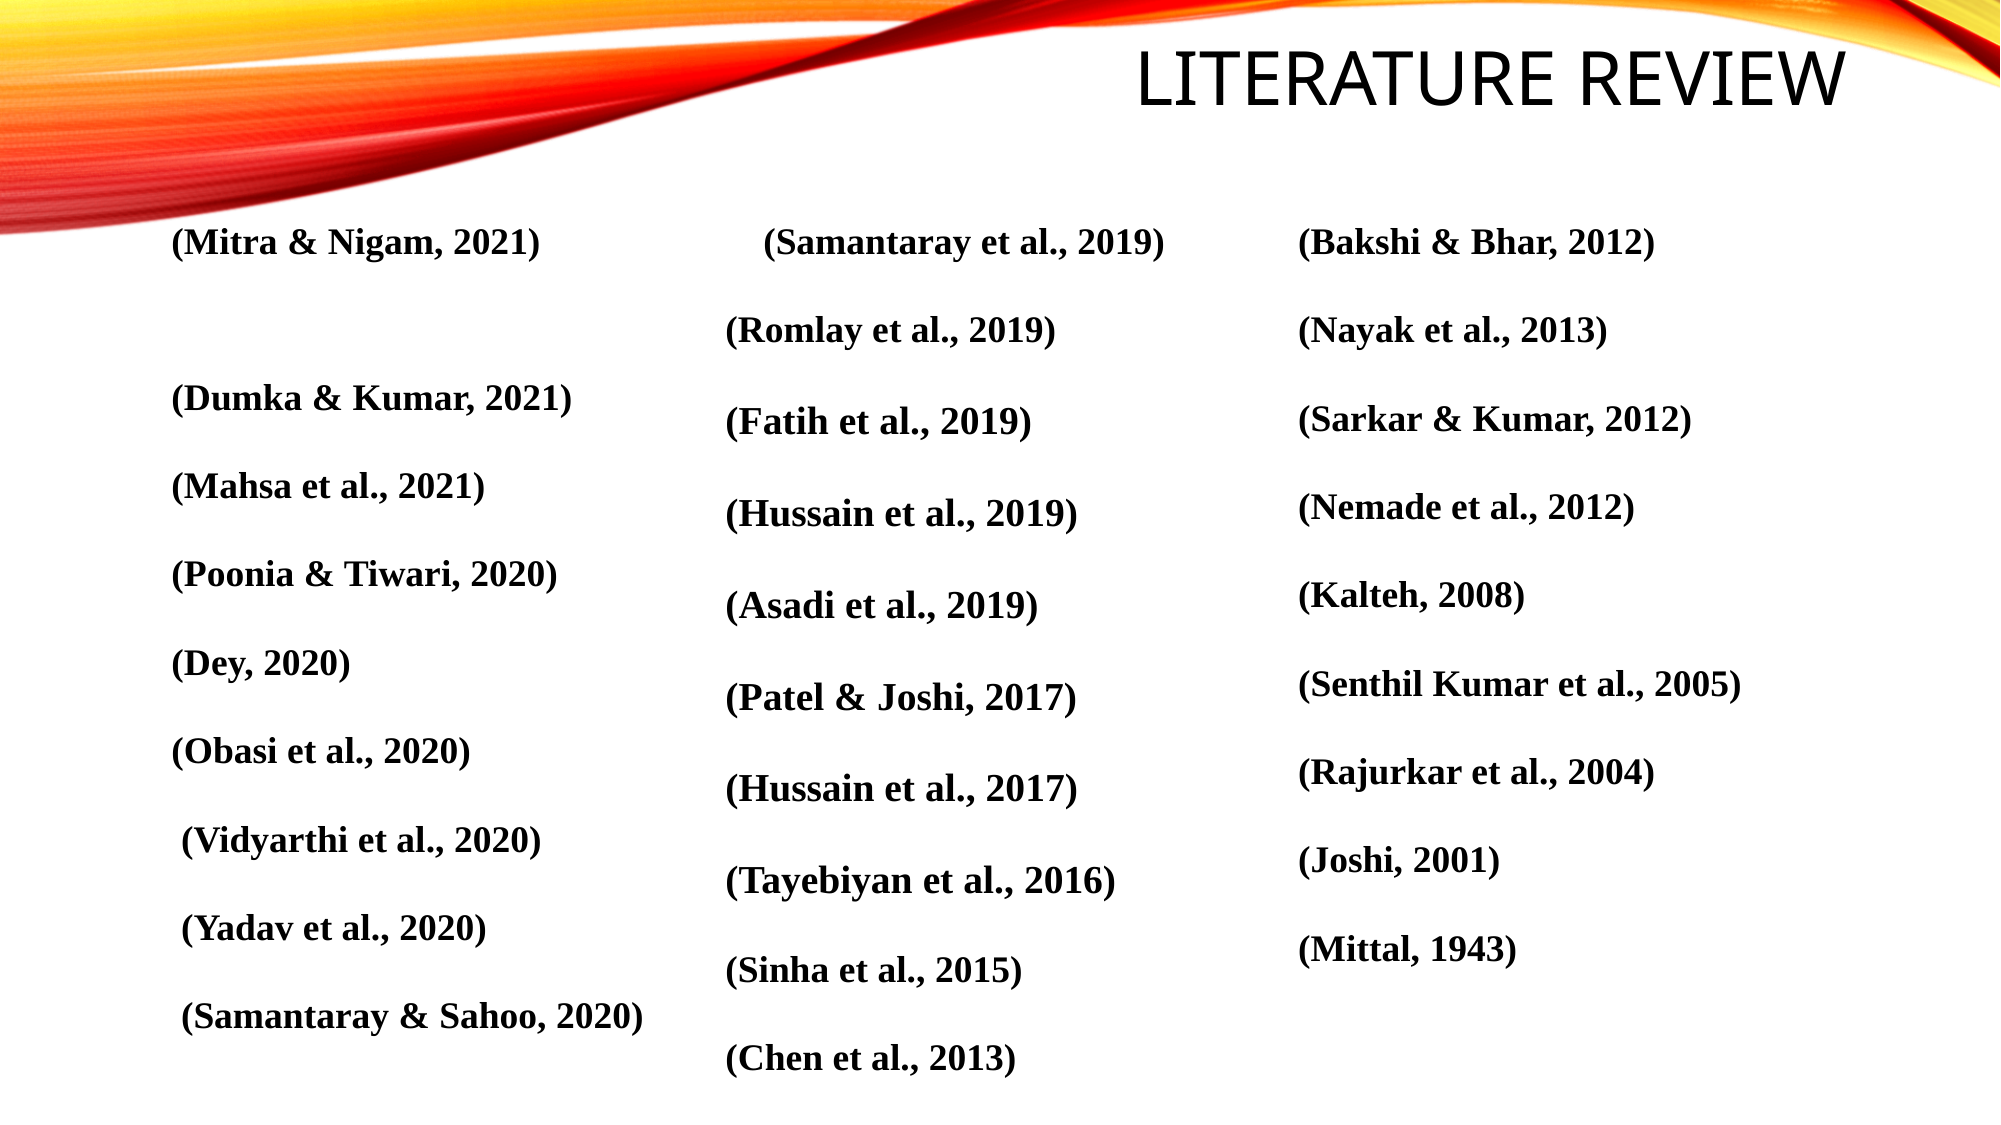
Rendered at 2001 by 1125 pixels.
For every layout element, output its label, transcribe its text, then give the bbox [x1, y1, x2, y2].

picture [0, 0, 2000, 237]
list (Mitra & Nigam, 2021) (Dumka & Kumar, 2021) (Mahsa et al., 2021) (Poonia & Tiwari, 2020) (Dey, 2020) (Obasi et al., 2020) (Vidyarthi et al., 2020) (Yadav et al., 2020) (Samantaray & Sahoo, 2020) (Samantaray et al., 2019) (Romlay et al., 2019) (Fatih et al., 2019) (Hussain et al., 2019) (Asadi et al., 2019) (Patel & Joshi, 2017) (Hussain et al., 2017) (Tayebiyan et al., 2016) (Sinha et al., 2015) (Chen et al., 2013) (Bakshi & Bhar, 2012) (Nayak et al., 2013) (Sarkar & Kumar, 2012) (Nemade et al., 2012) (Kalteh, 2008) (Senthil Kumar et al., 2005) (Rajurkar et al., 2004) (Joshi, 2001) (Mittal, 1943) [137, 186, 1886, 1091]
title LITERATURE REVIEW [137, 15, 1863, 148]
